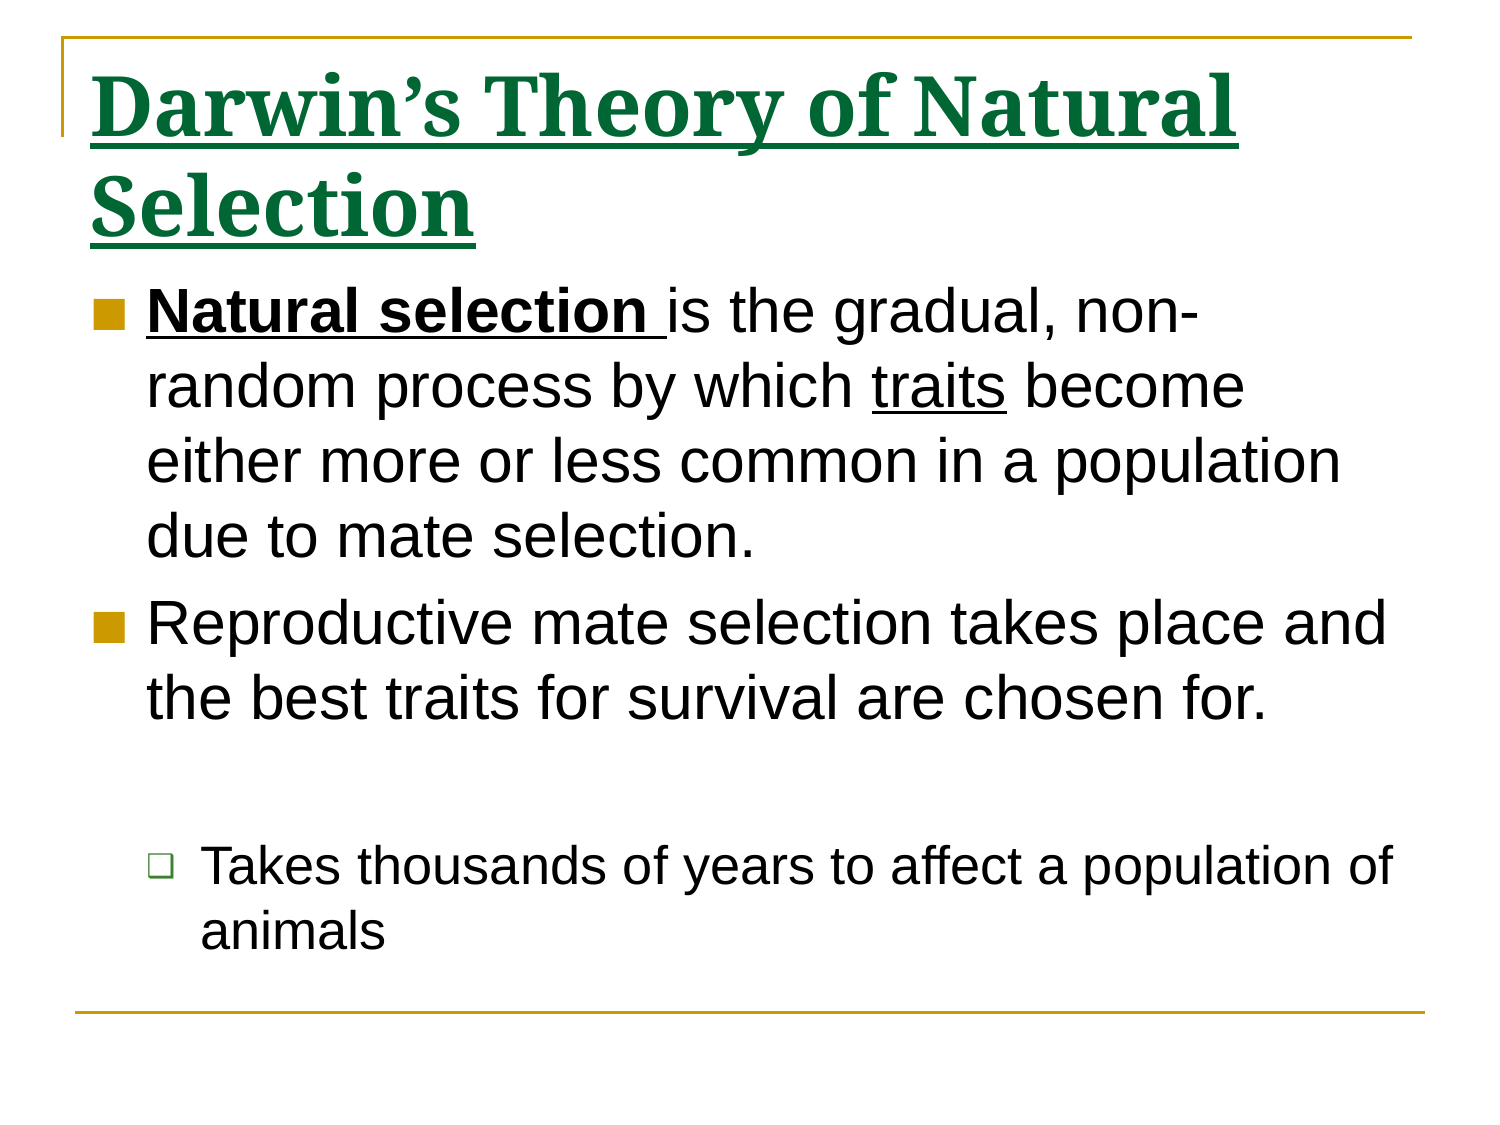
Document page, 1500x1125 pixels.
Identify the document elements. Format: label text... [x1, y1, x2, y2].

title Darwin’s Theory of Natural Selection [75, 45, 1425, 233]
list Natural selection is the gradual, non-random process by which traits become either more or less common in a population due to mate selection. Reproductive mate selection takes place and the best traits for survival are chosen for. Takes thousands of years to affect a population of animals [75, 262, 1425, 1006]
